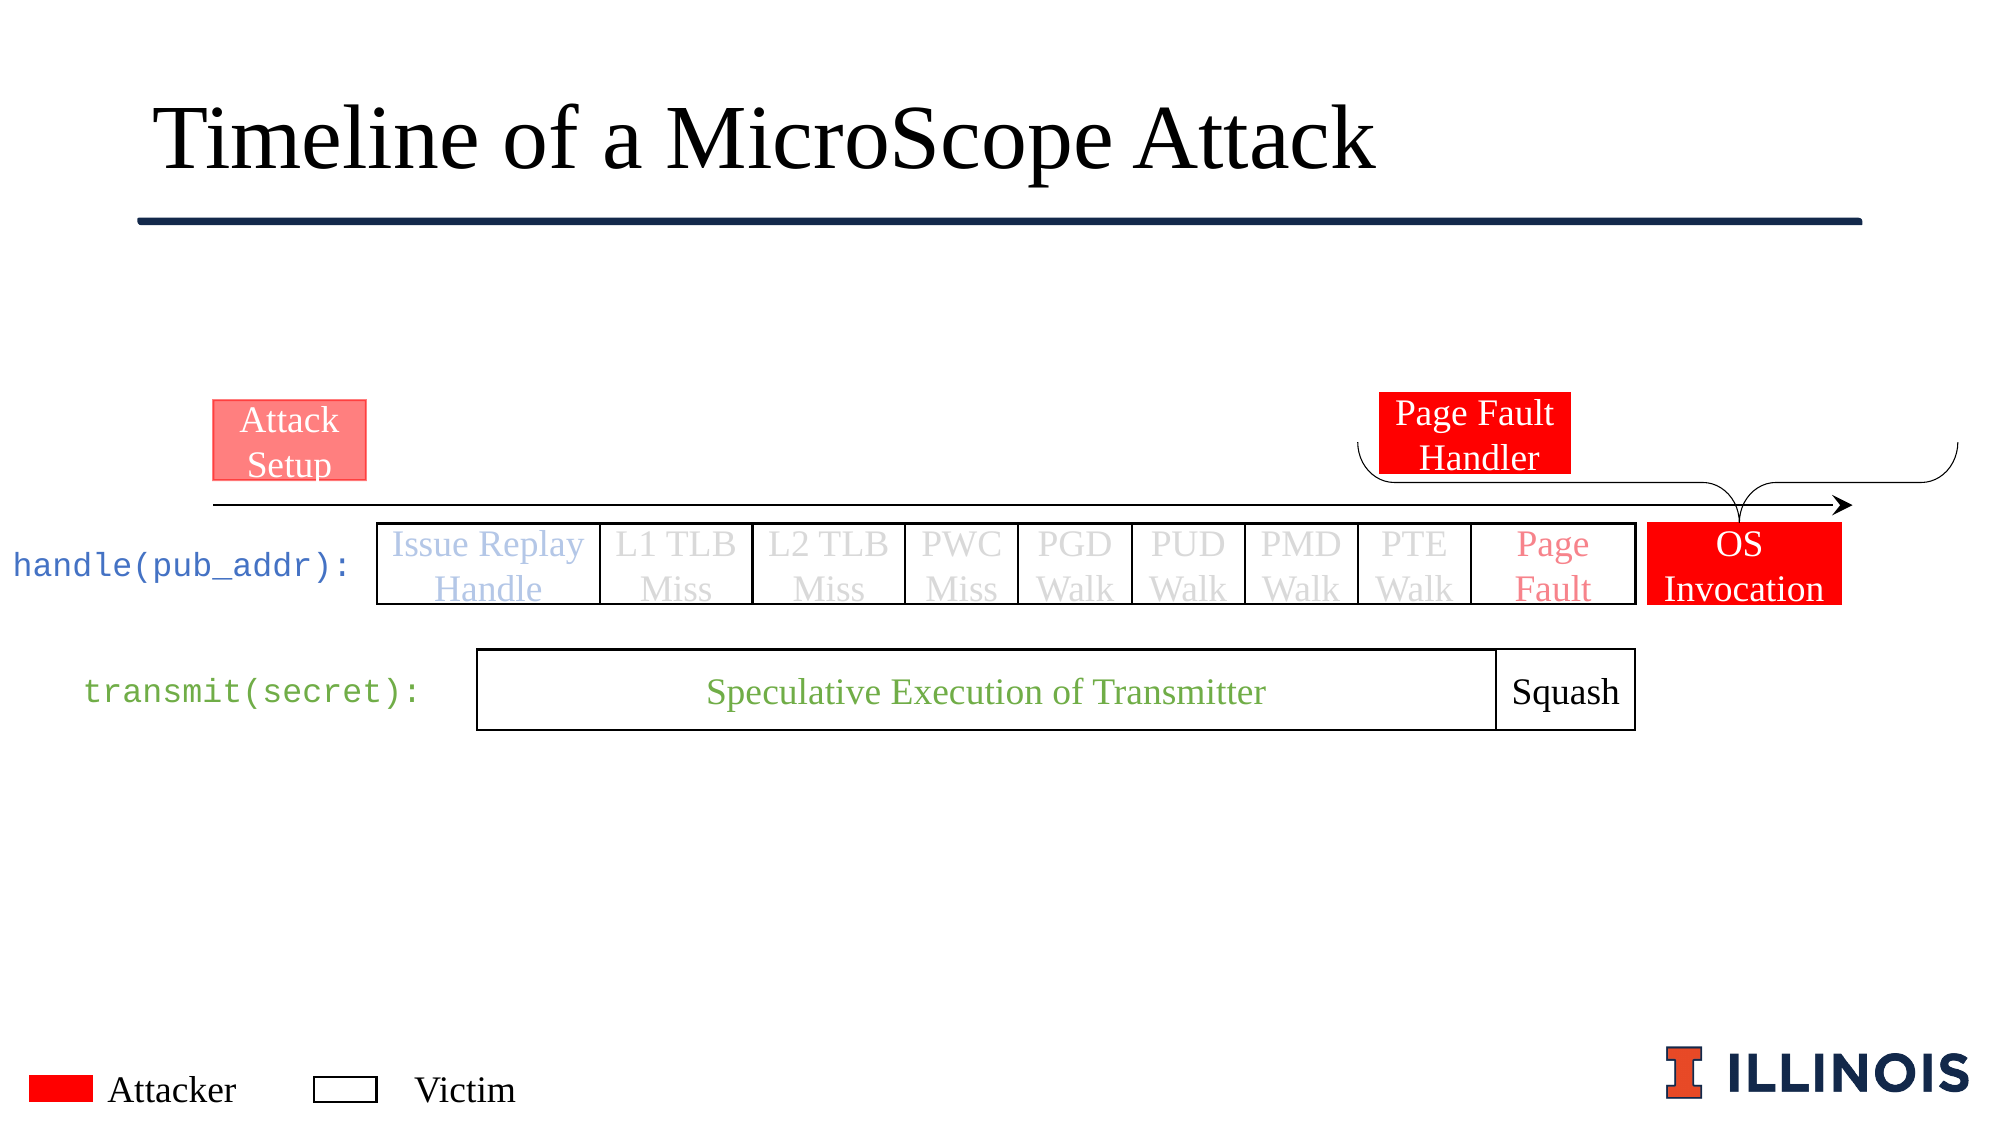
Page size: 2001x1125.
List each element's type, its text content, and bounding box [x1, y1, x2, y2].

text_box Speculative Execution of Transmitter [476, 648, 1497, 731]
text_box Attack Setup [212, 399, 367, 481]
text_box [1357, 442, 1959, 505]
text_box L1 TLB Miss [599, 522, 752, 605]
text_box Issue Replay Handle [376, 522, 599, 605]
text_box PTE Walk [1357, 522, 1470, 605]
text_box Squash [1497, 648, 1636, 731]
text_box Page Fault Handler [1379, 392, 1571, 474]
title Timeline of a MicroScope Attack [137, 67, 1863, 211]
text_box Attacker [92, 1057, 252, 1118]
text_box transmit(secret): [67, 661, 438, 717]
text_box [29, 1075, 92, 1102]
text_box PUD Walk [1131, 522, 1244, 605]
text_box PWC Miss [904, 522, 1017, 605]
text_box [1735, 506, 1744, 523]
text_box L2 TLB Miss [752, 522, 904, 605]
text_box handle(pub_addr): [0, 536, 368, 591]
text_box [313, 1076, 378, 1103]
text_box Victim [399, 1057, 532, 1118]
text_box Page Fault [1470, 522, 1637, 605]
text_box PGD Walk [1017, 522, 1131, 605]
text_box OS Invocation [1647, 522, 1842, 605]
text_box PMD Walk [1244, 522, 1357, 605]
picture [1666, 1046, 1969, 1099]
